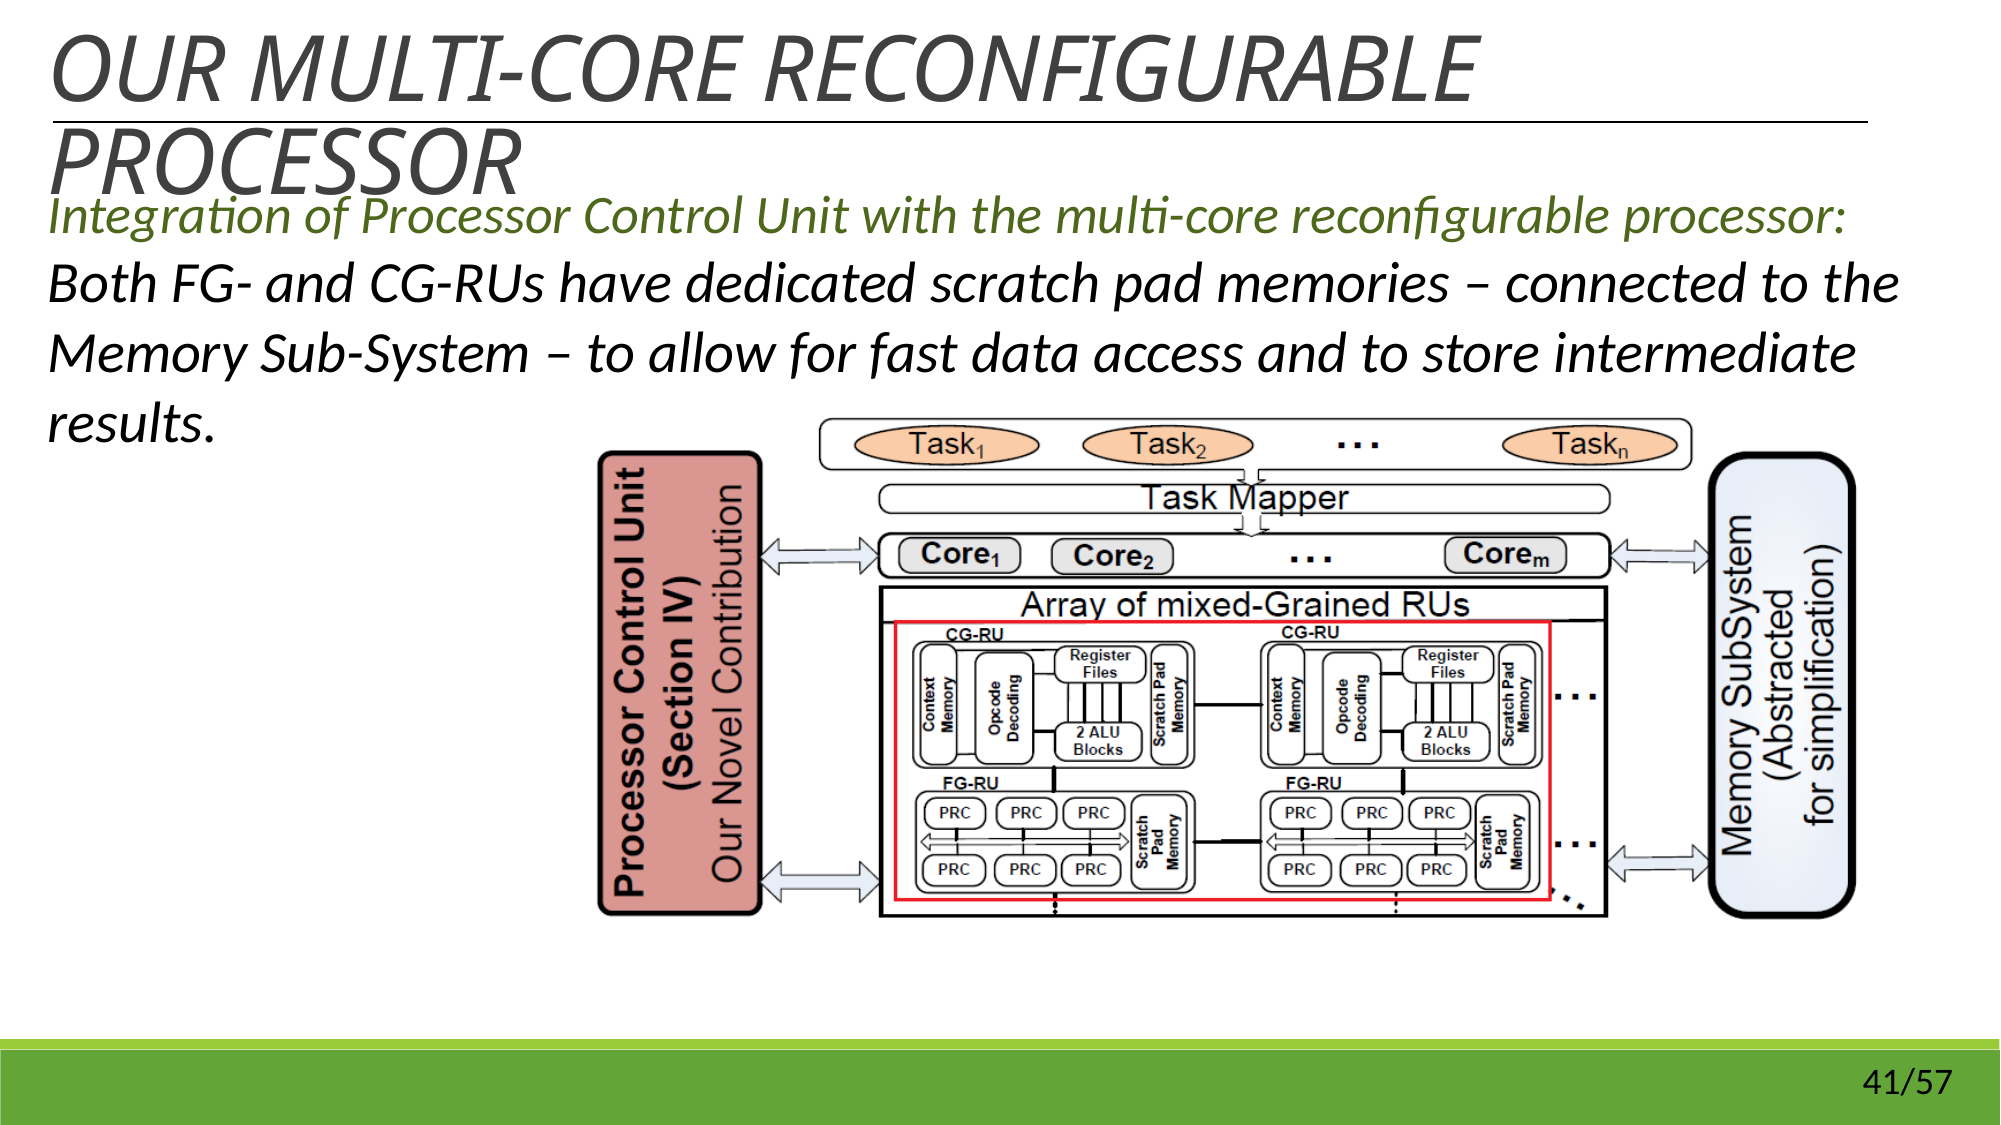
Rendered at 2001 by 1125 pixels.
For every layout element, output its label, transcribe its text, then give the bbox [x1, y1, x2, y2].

text_box 41/57 [1847, 1049, 1973, 1110]
text_box Integration of Processor Control Unit with the multi-core reconfigurable processor: Both FG- and CG-RUs have dedicated scratch pad memories – connected to the Memory Sub-System – to allow for fast data access and to store intermediate results. [33, 172, 1958, 462]
picture [577, 409, 1886, 1004]
text_box OUR MULTI-CORE RECONFIGURABLE PROCESSOR [32, 18, 1974, 257]
